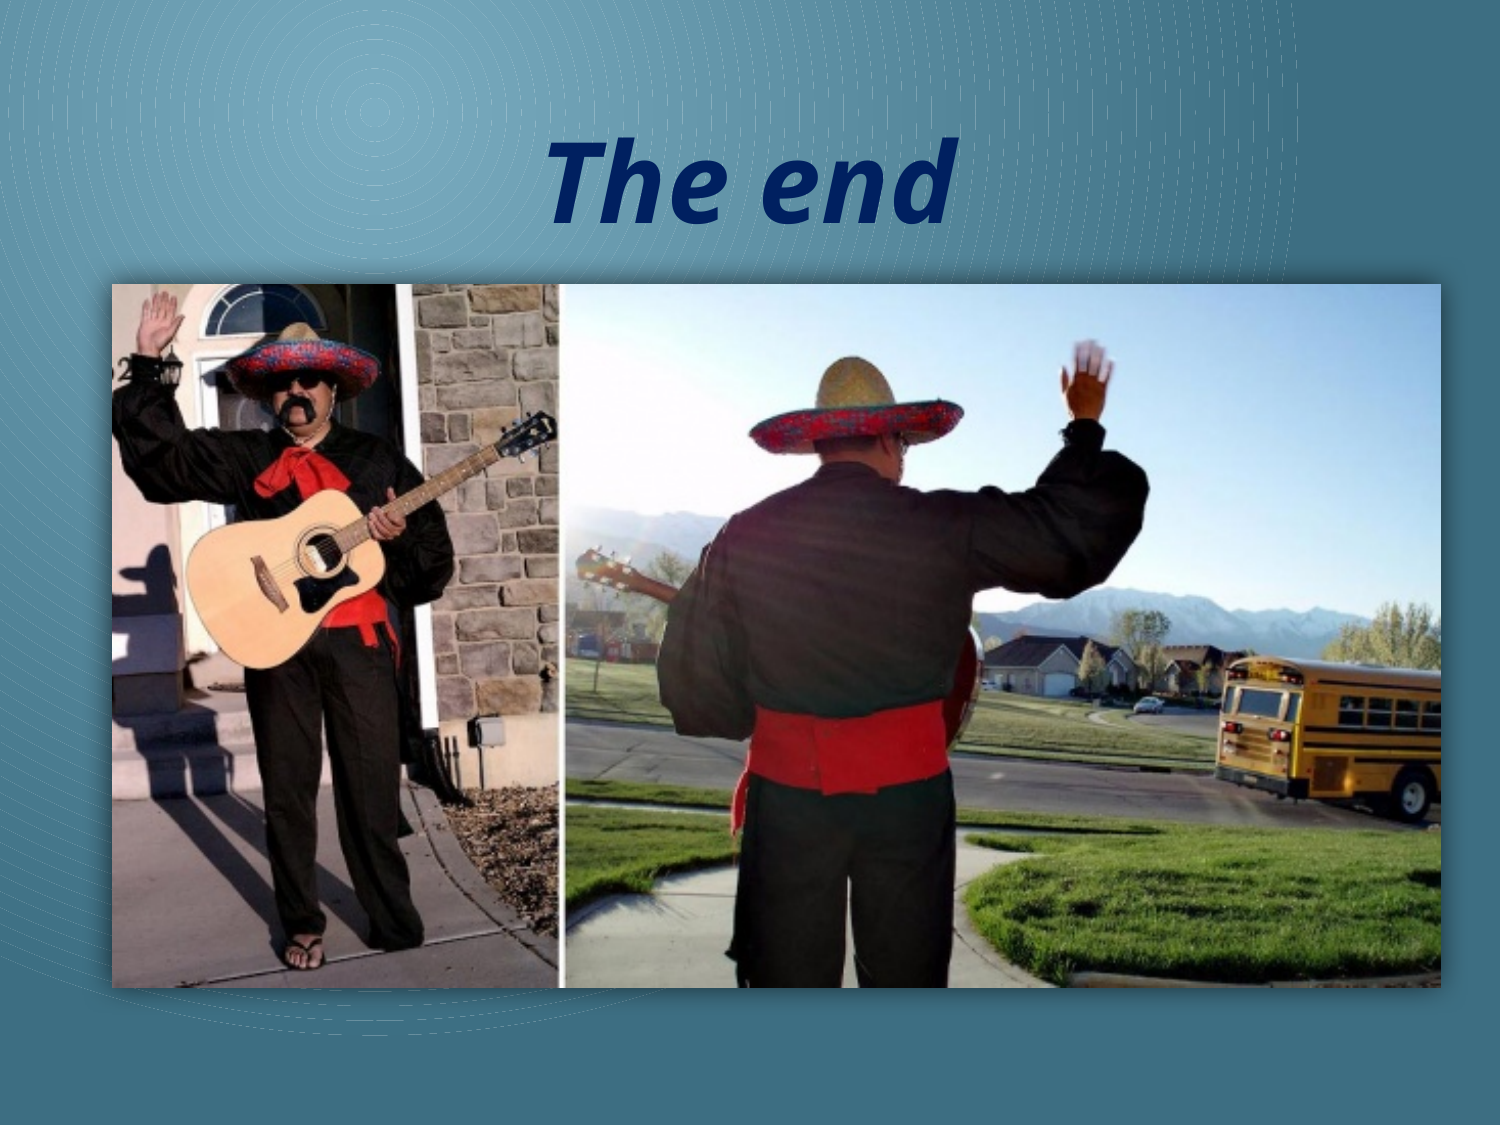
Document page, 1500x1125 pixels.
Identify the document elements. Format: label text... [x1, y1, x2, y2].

text_box The end [524, 103, 972, 254]
picture [111, 284, 1441, 988]
